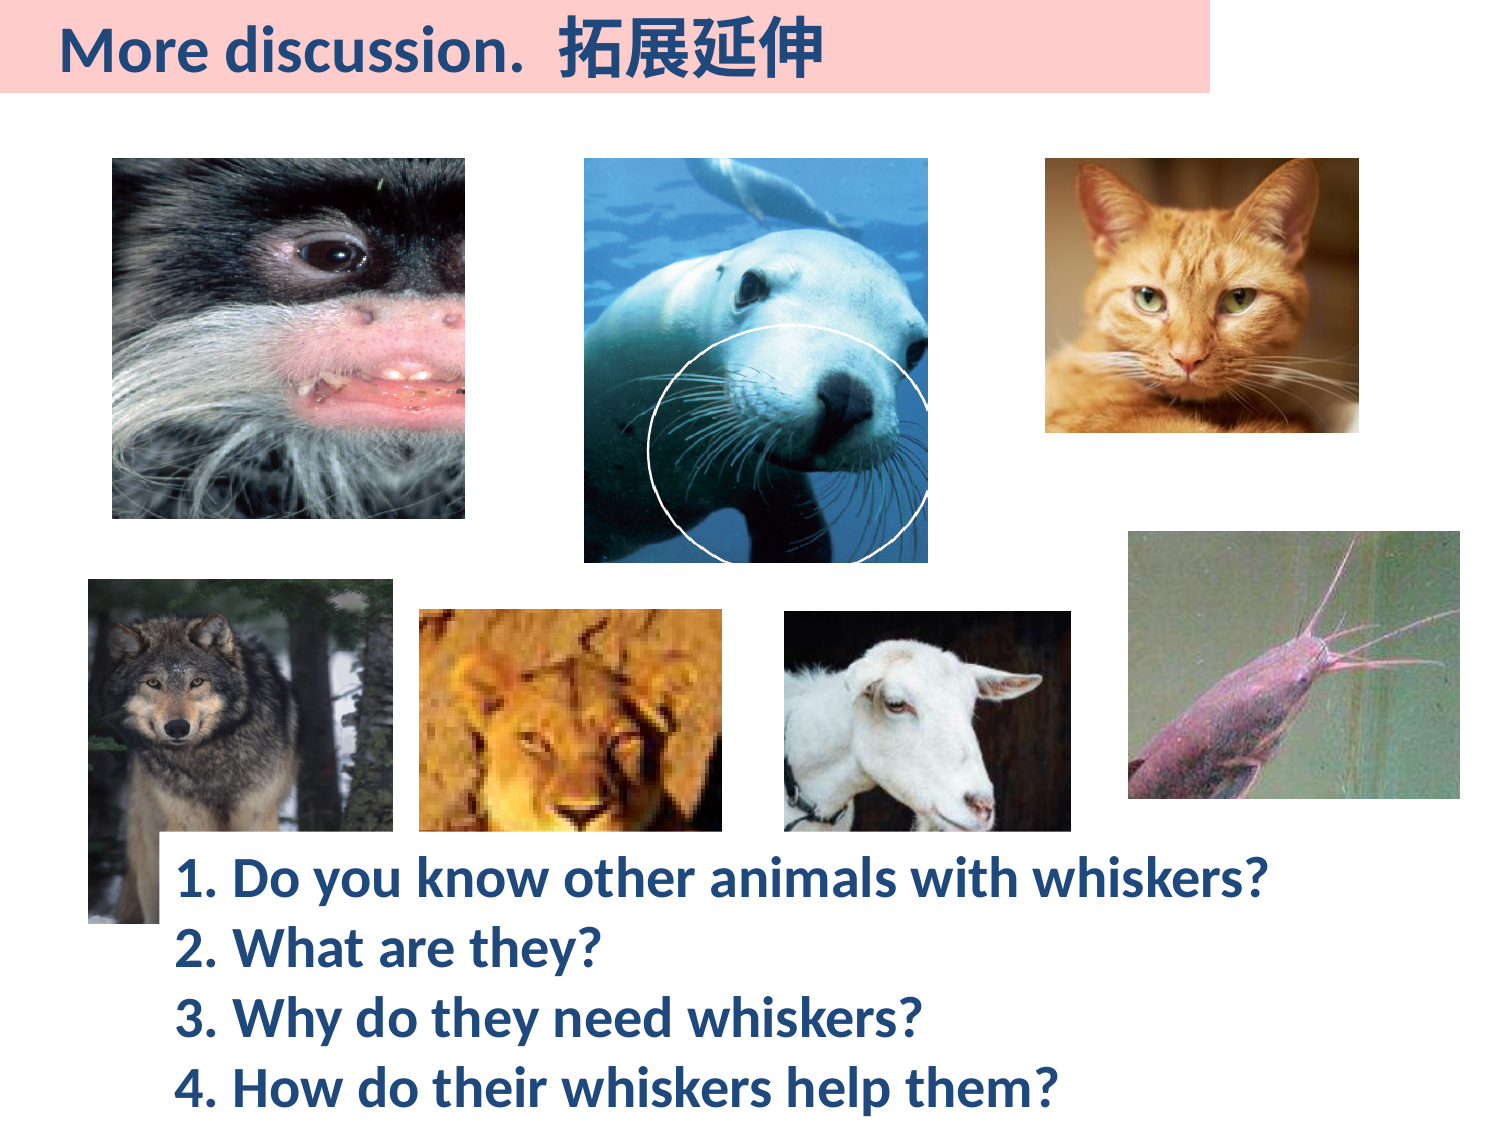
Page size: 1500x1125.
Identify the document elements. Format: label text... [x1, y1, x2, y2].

picture [418, 609, 722, 929]
picture [88, 579, 393, 925]
text_box 1. Do you know other animals with whiskers? 2. What are they? 3. Why do they need whiskers? 4. How do their whiskers help them? [159, 831, 1353, 1125]
picture [783, 611, 1071, 938]
picture [111, 158, 465, 519]
picture [584, 158, 928, 563]
picture [1045, 158, 1359, 433]
picture [1127, 531, 1460, 800]
text_box More discussion. 拓展延伸 [0, 0, 1210, 94]
